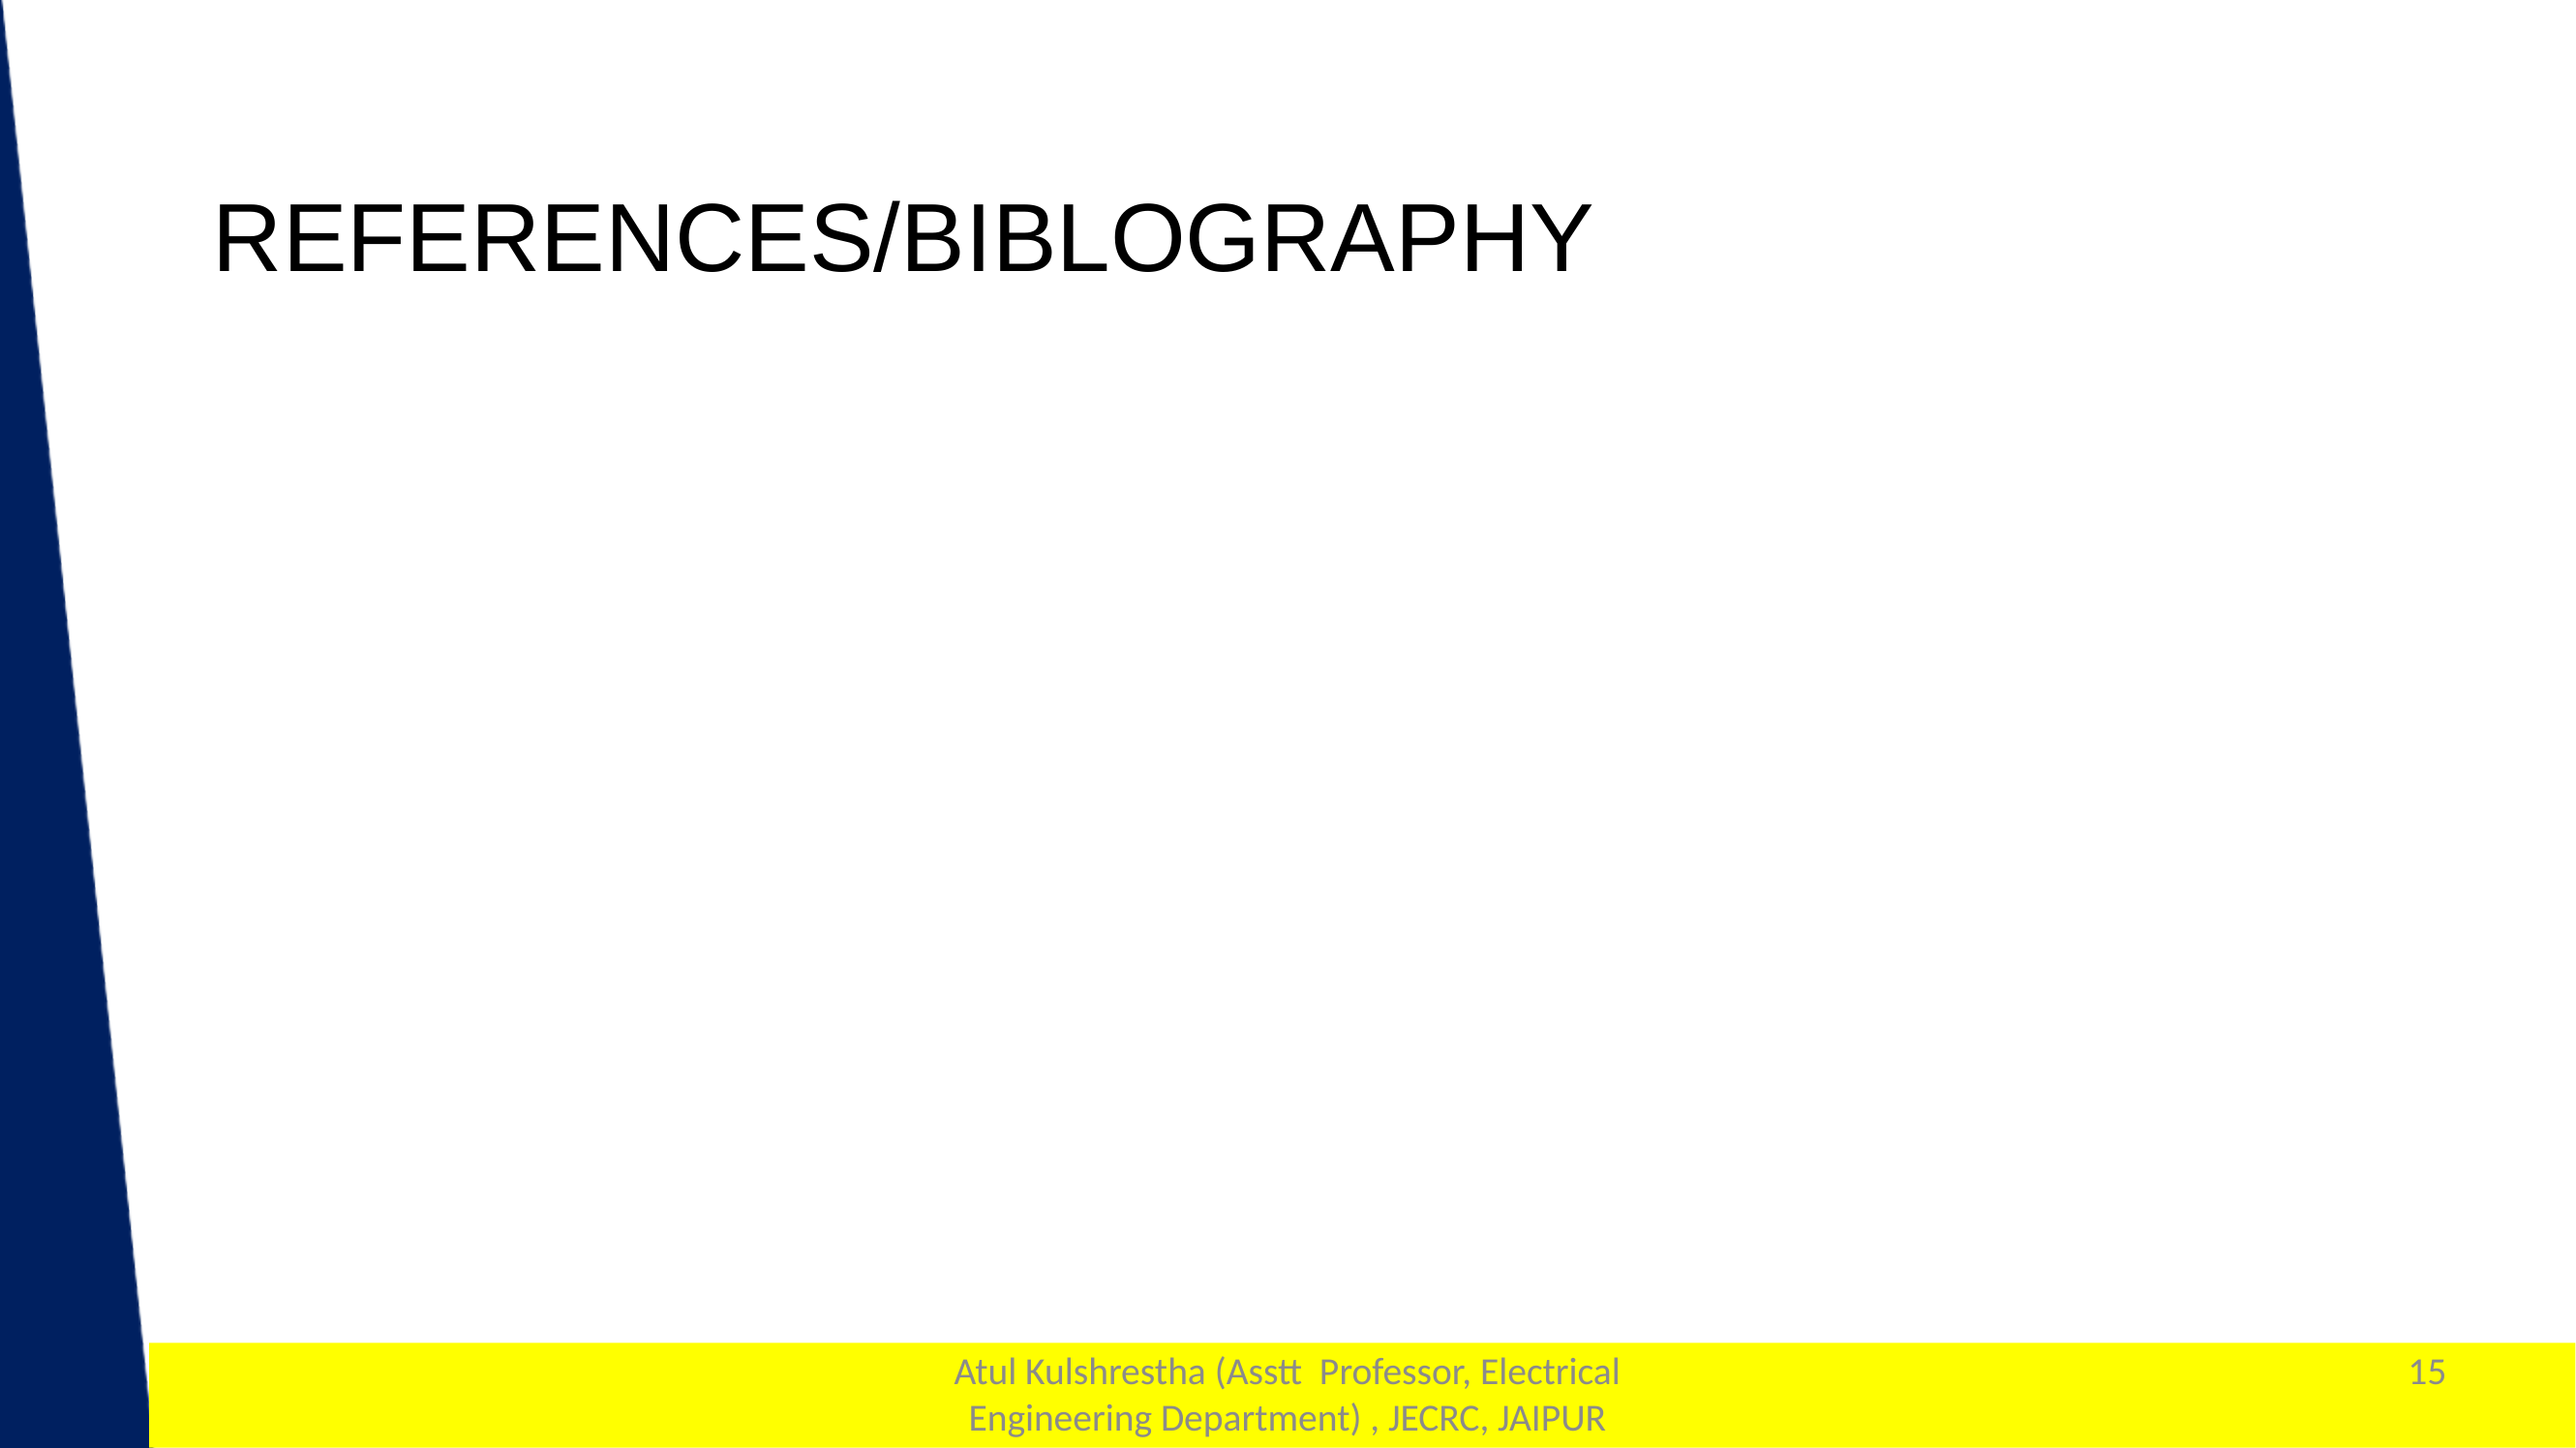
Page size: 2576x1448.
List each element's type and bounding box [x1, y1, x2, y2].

text_box [0, 0, 2576, 1448]
